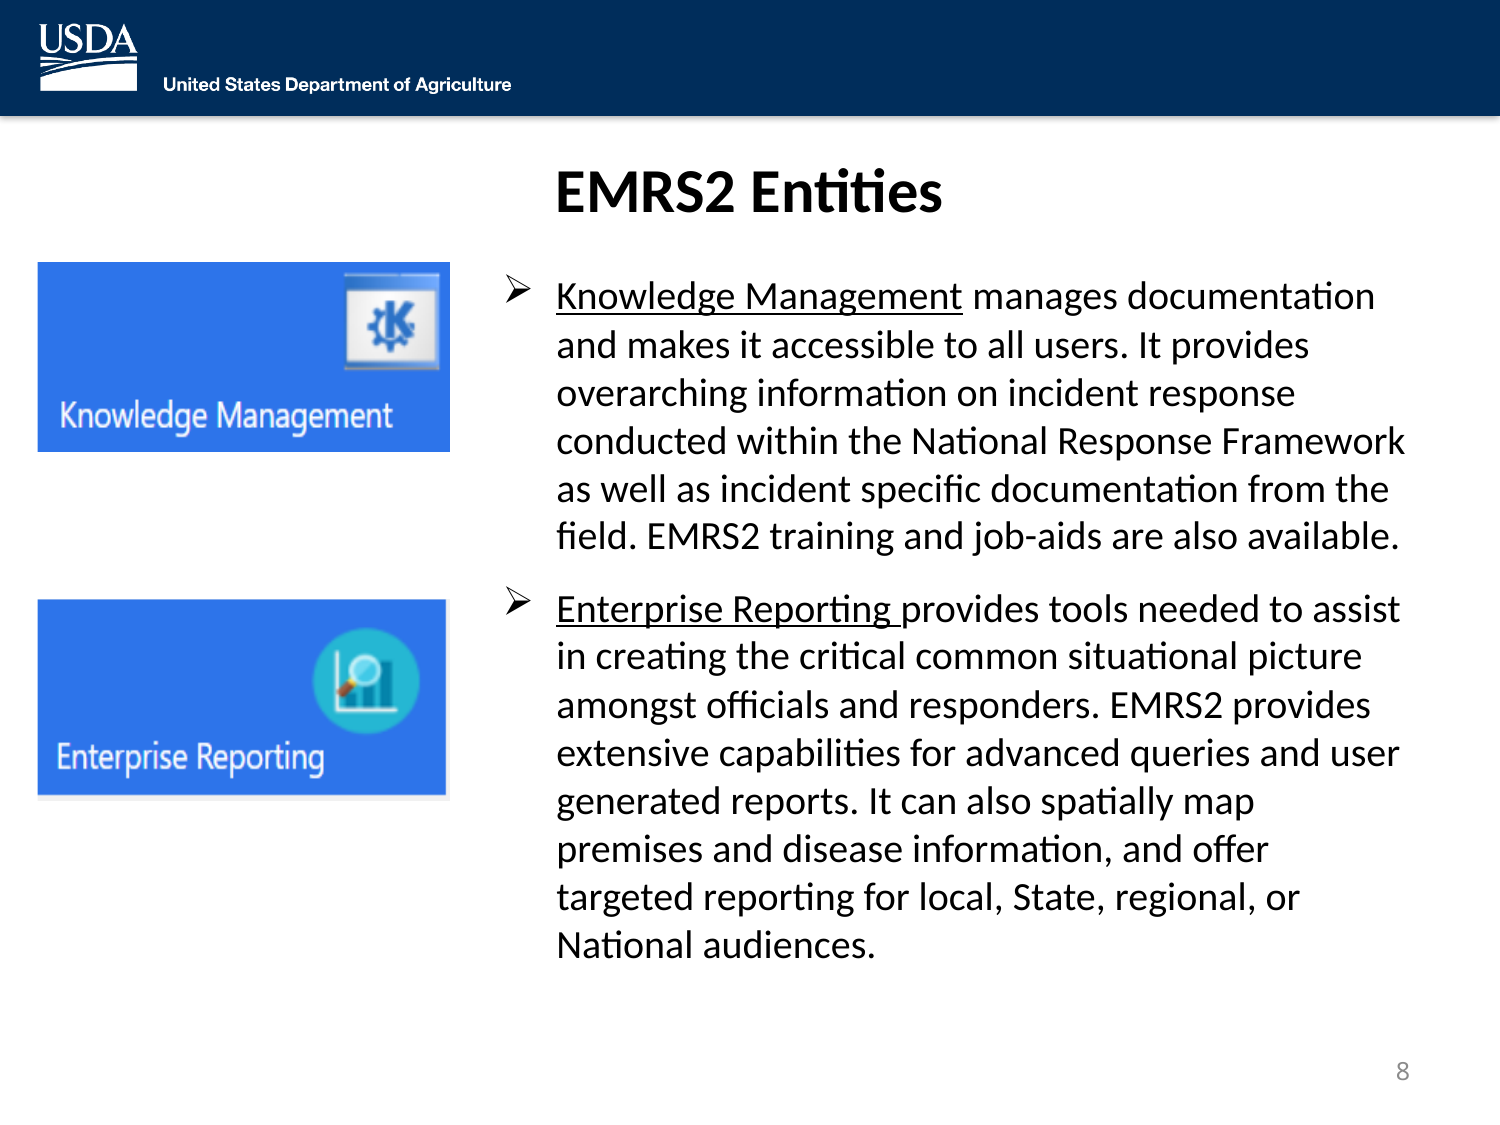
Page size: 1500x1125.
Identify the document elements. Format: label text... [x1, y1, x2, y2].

picture [39, 23, 511, 94]
picture [37, 262, 451, 452]
list Knowledge Management manages documentation and makes it accessible to all users. It provides overarching information on incident response conducted within the National Response Framework as well as incident specific documentation from the field. EMRS2 training and job-aids are also available. Enterprise Reporting provides tools needed to assist in creating the critical common situational picture amongst officials and responders. EMRS2 provides extensive capabilities for advanced queries and user generated reports. It can also spatially map premises and disease information, and offer targeted reporting for local, State, regional, or National audiences. [487, 262, 1425, 1005]
slide_number 8 [1074, 1042, 1425, 1103]
picture [37, 599, 451, 801]
title EMRS2 Entities [75, 112, 1425, 263]
